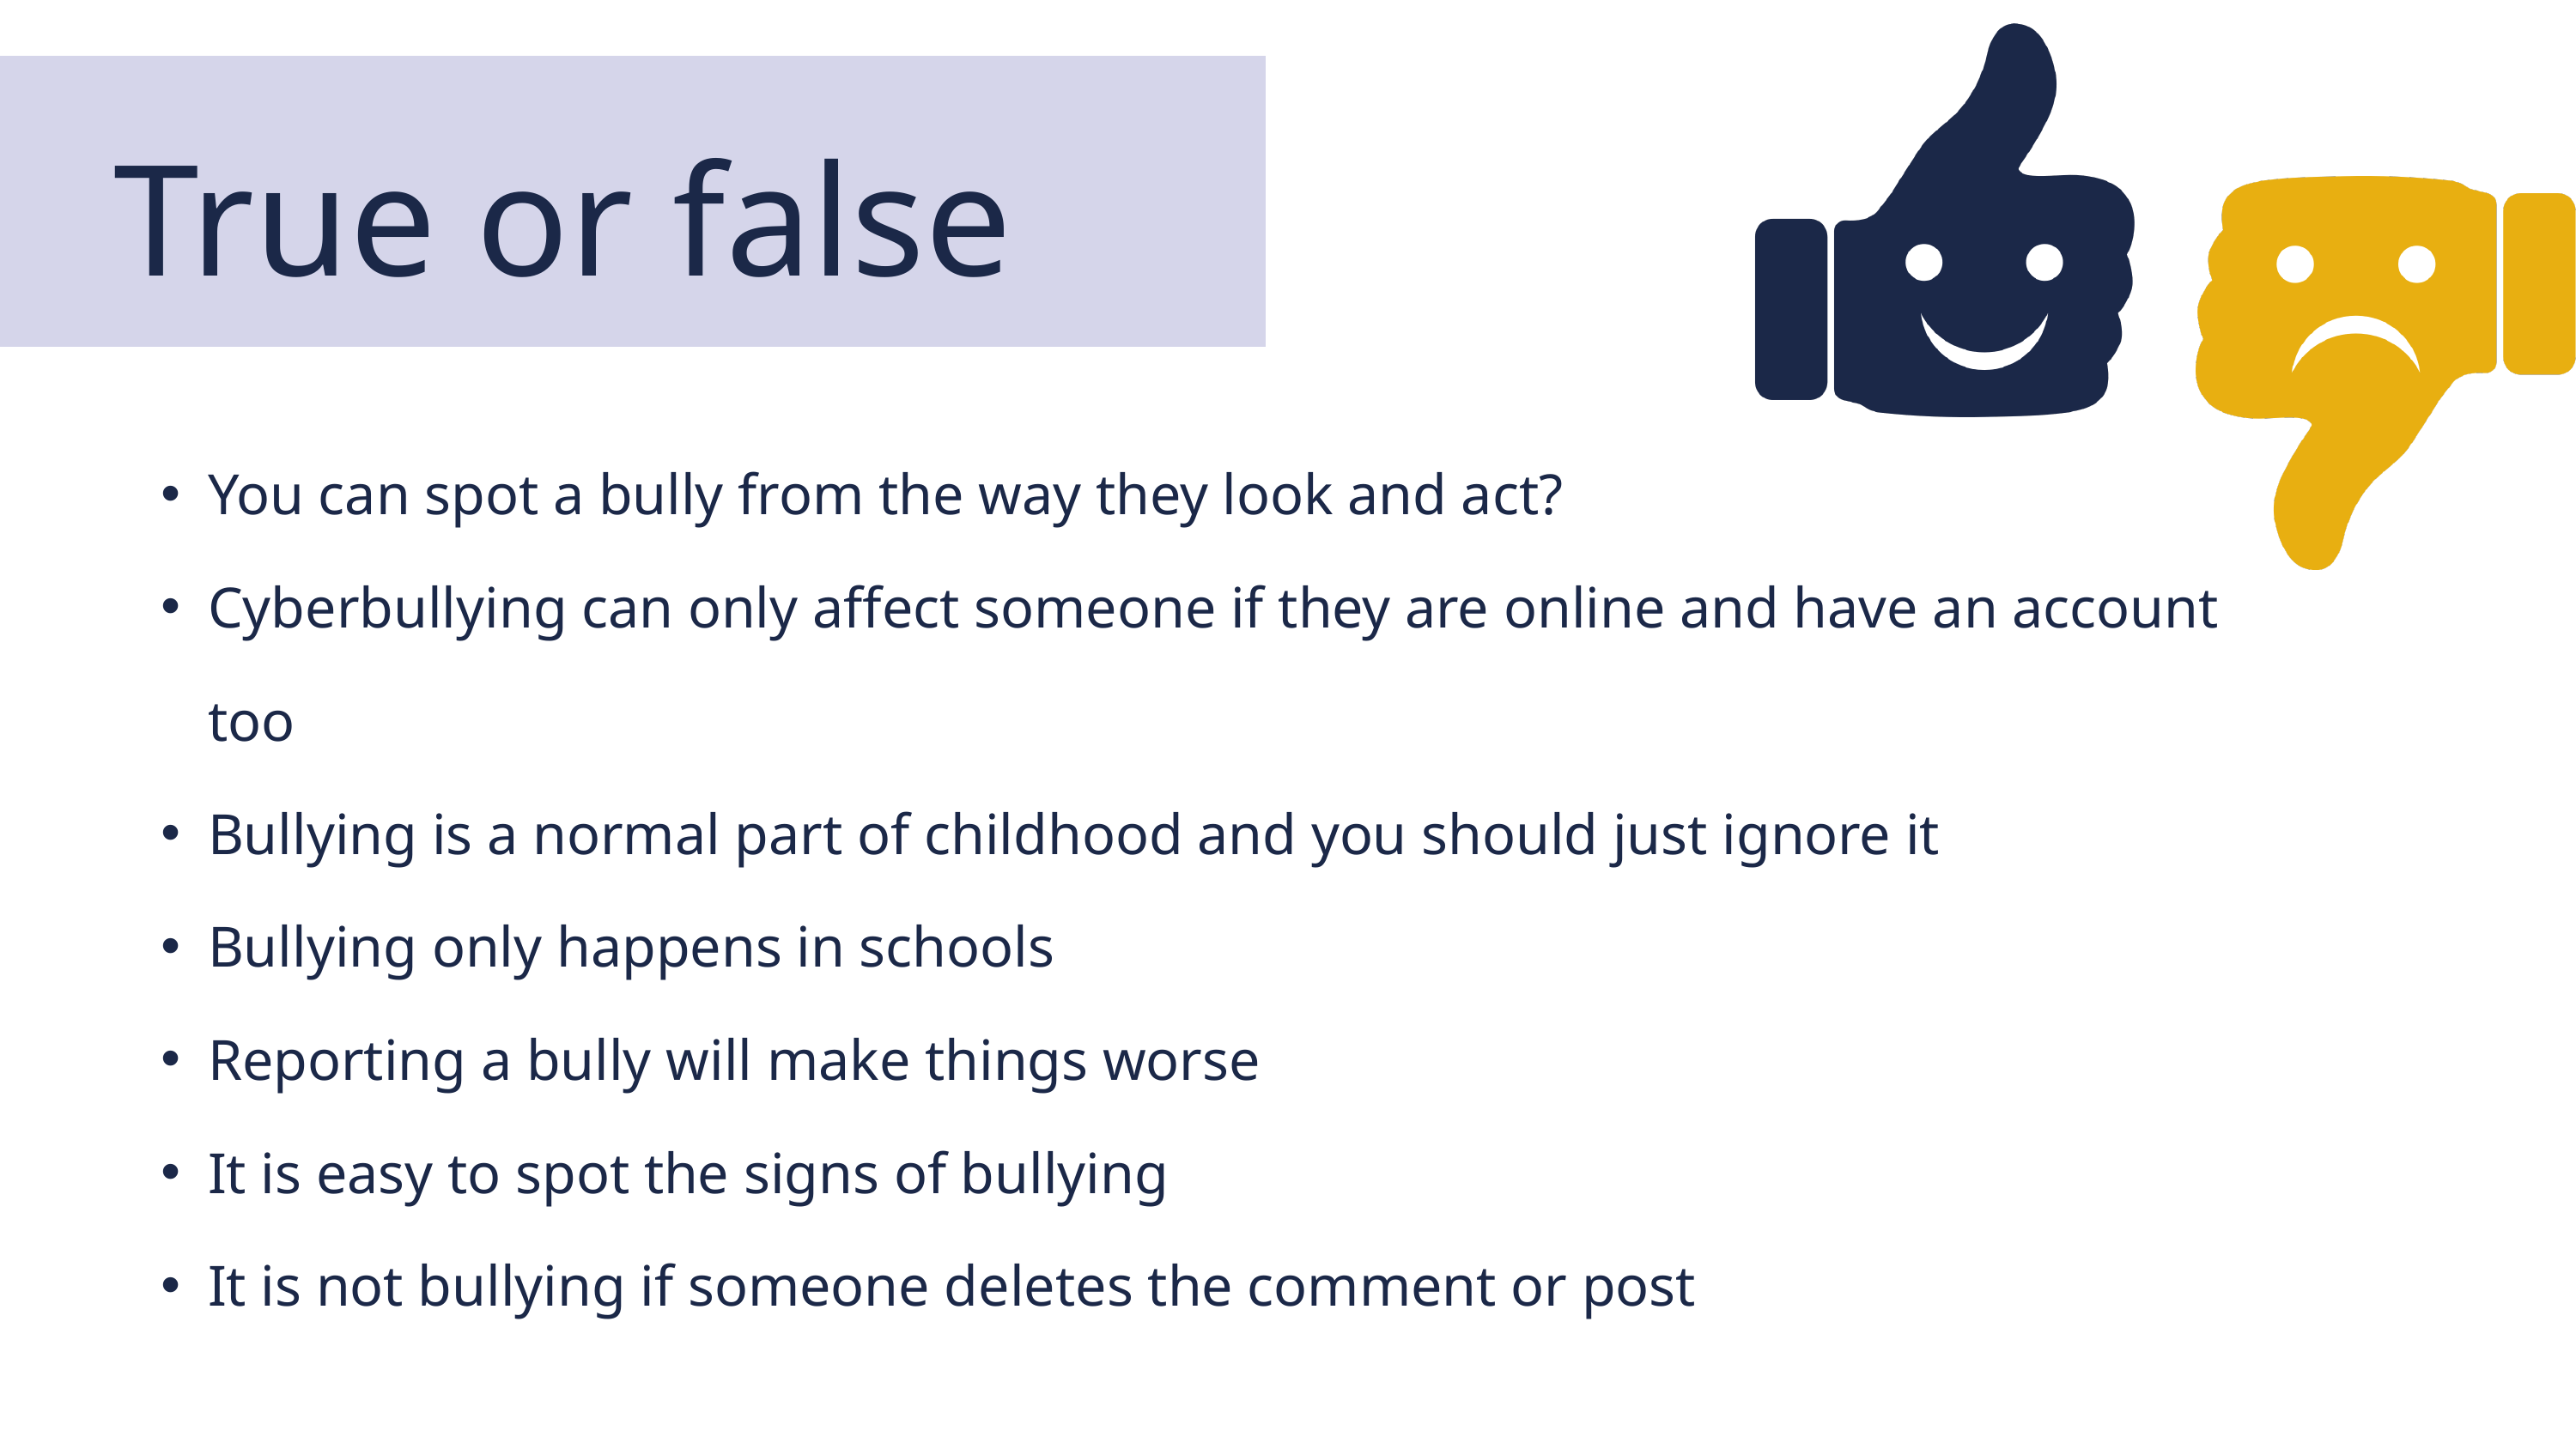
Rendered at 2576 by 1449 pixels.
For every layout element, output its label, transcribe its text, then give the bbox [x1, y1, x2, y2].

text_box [0, 55, 1267, 348]
text_box [1754, 23, 2576, 570]
text_box You can spot a bully from the way they look and act? Cyberbullying can only affect someone if they are online and have an account too Bullying is a normal part of childhood and you should just ignore it Bullying only happens in schools Reporting a bully will make things worse It is easy to spot the signs of bullying It is not bullying if someone deletes the comment or post [113, 412, 2275, 1318]
